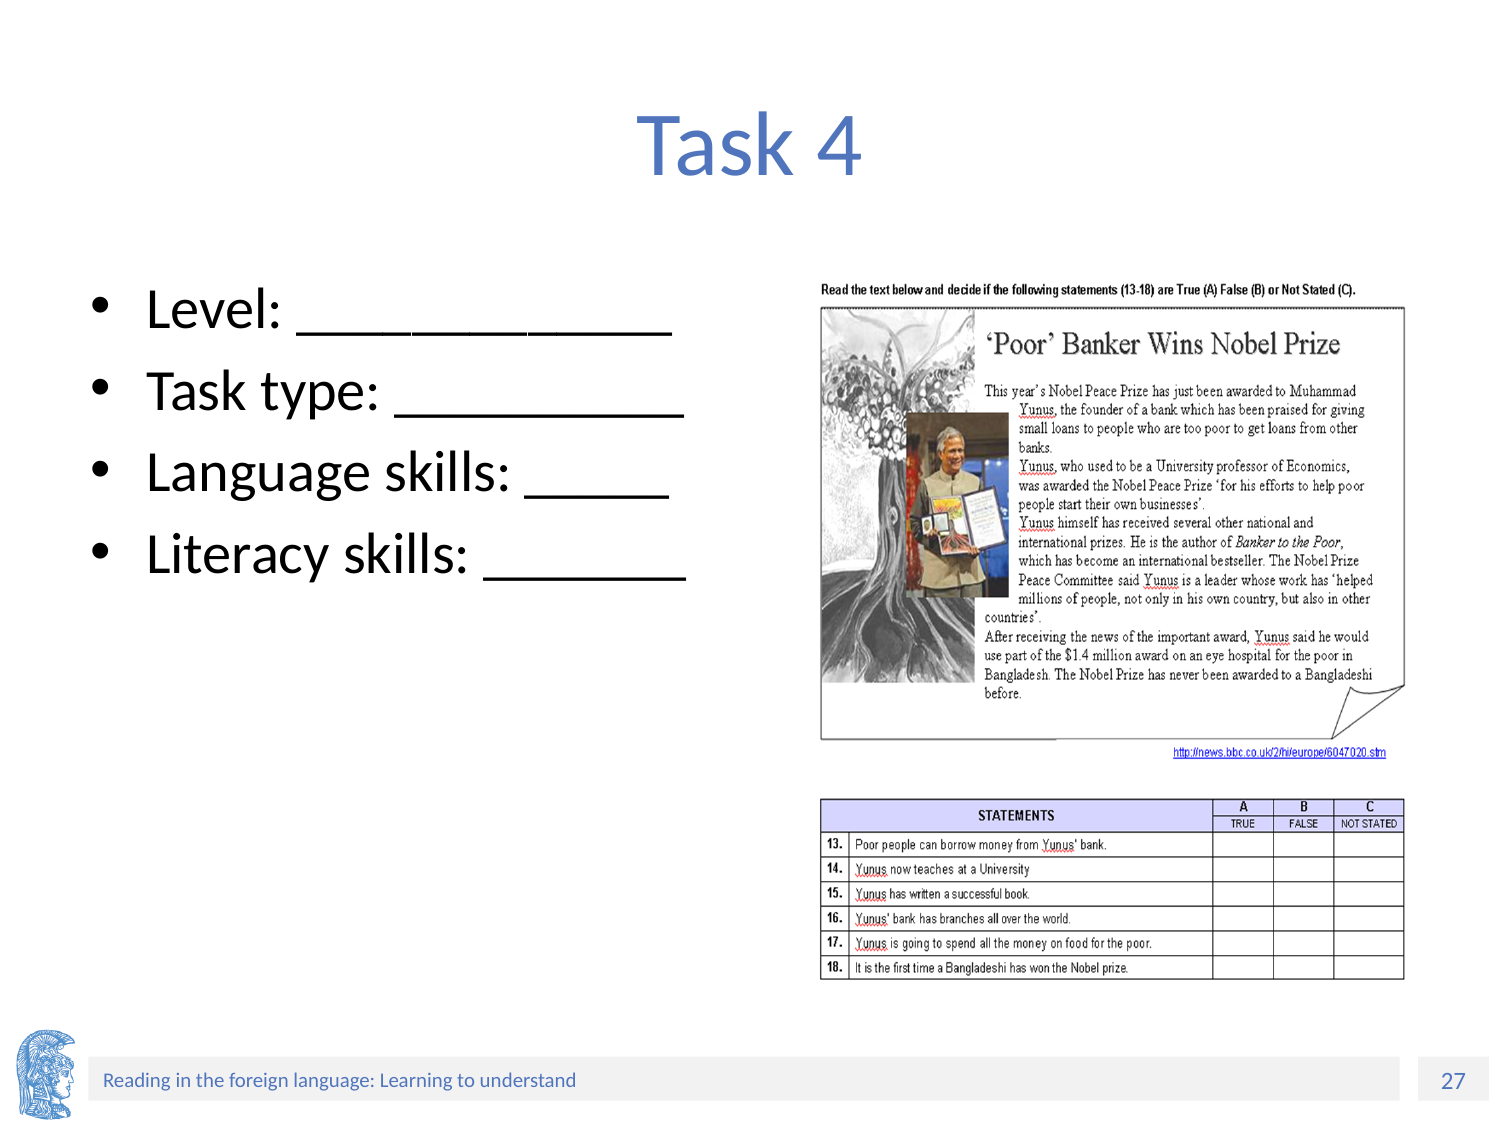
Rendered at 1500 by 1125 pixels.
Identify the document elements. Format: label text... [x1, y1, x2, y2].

list Level: _____________ Task type: __________ Language skills: _____ Literacy skills: _______ [75, 262, 715, 1005]
picture [9, 1026, 81, 1120]
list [762, 283, 1426, 984]
title Task 4 [75, 45, 1425, 233]
